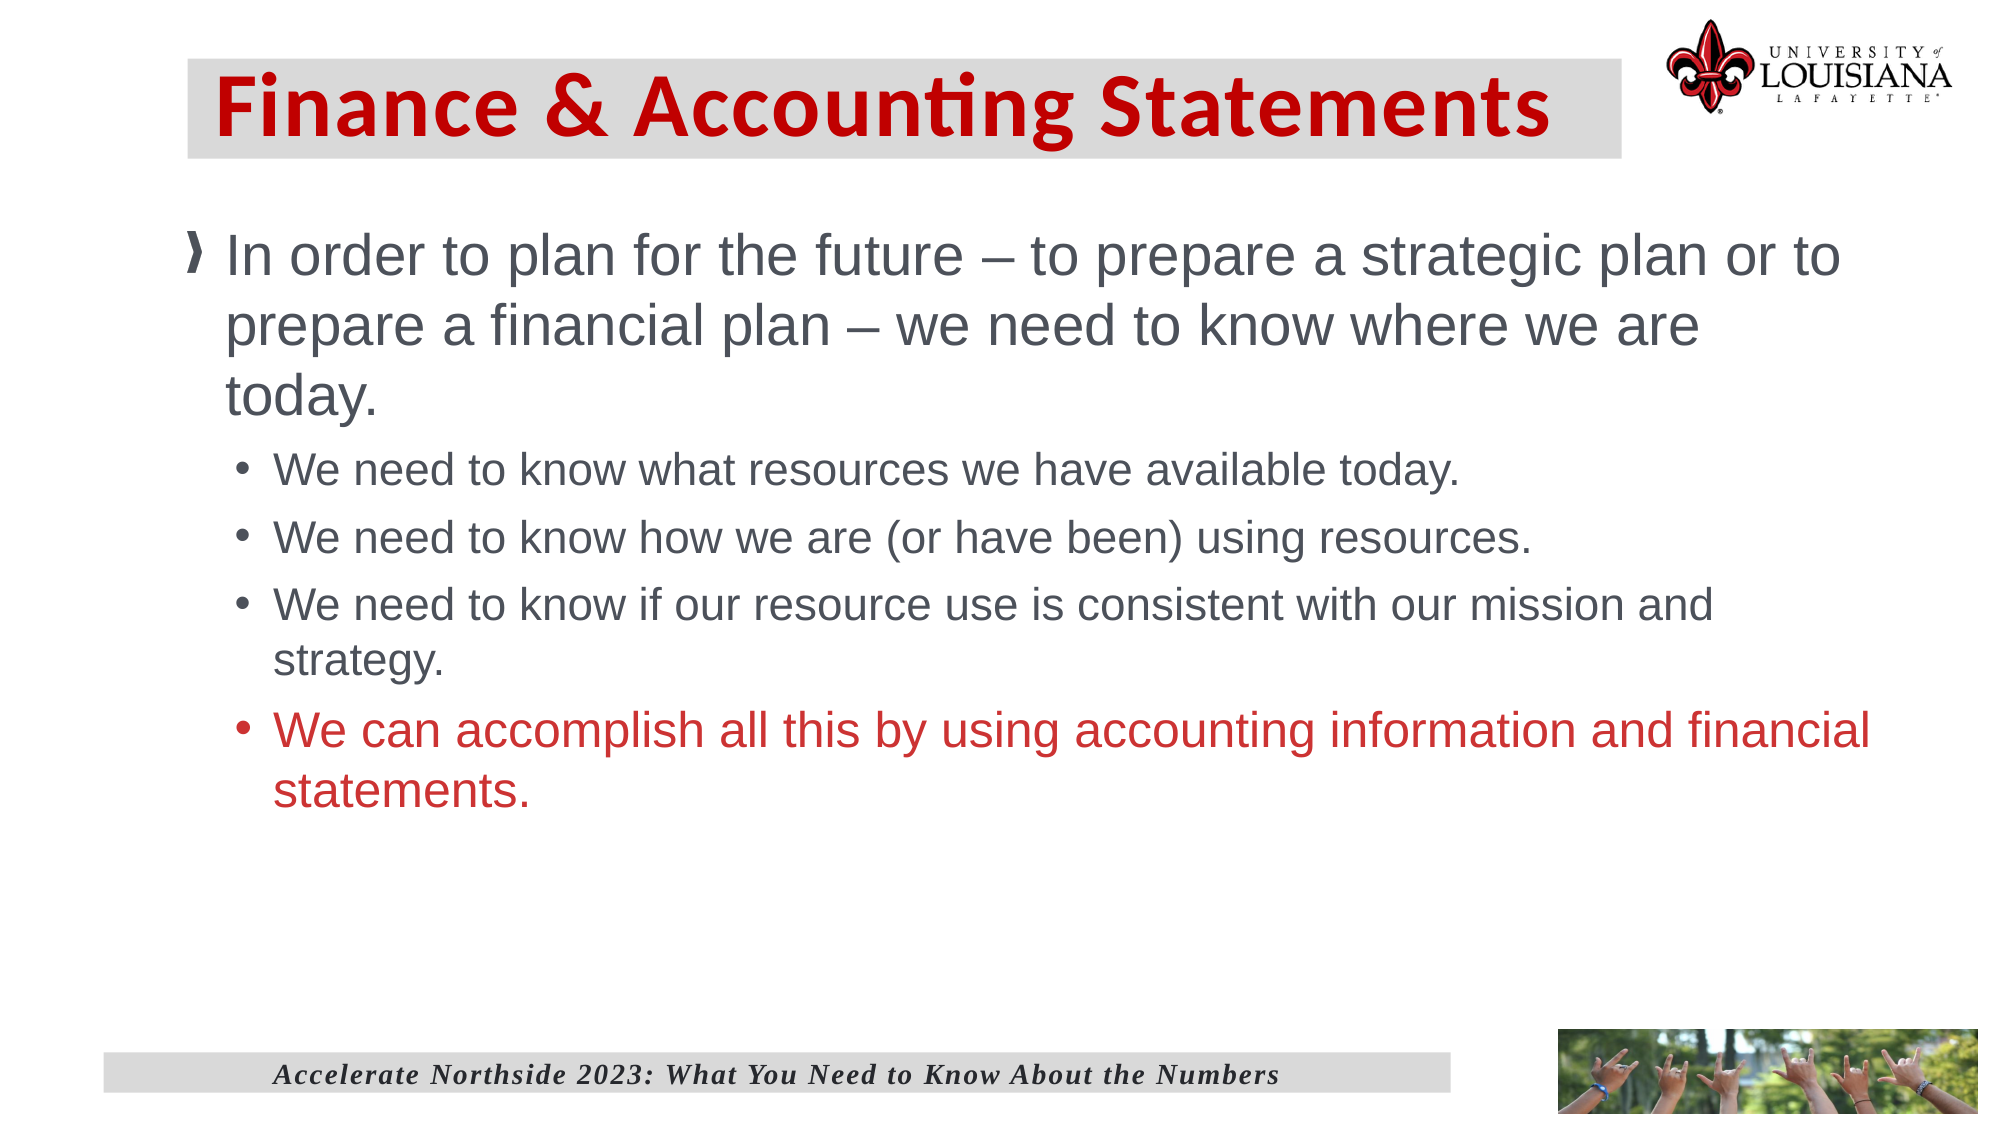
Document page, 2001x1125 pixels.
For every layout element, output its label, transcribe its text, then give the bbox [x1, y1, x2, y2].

list In order to plan for the future – to prepare a strategic plan or to prepare a financial plan – we need to know where we are today. We need to know what resources we have available today. We need to know how we are (or have been) using resources. We need to know if our resource use is consistent with our mission and strategy. We can accomplish all this by using accounting information and financial statements. [187, 217, 1872, 981]
picture [1653, 8, 1978, 121]
text_box Accelerate Northside 2023: What You Need to Know About the Numbers [103, 1052, 1451, 1093]
picture [1558, 1029, 1978, 1114]
title Finance & Accounting Statements [187, 58, 1622, 159]
picture [187, 231, 202, 273]
